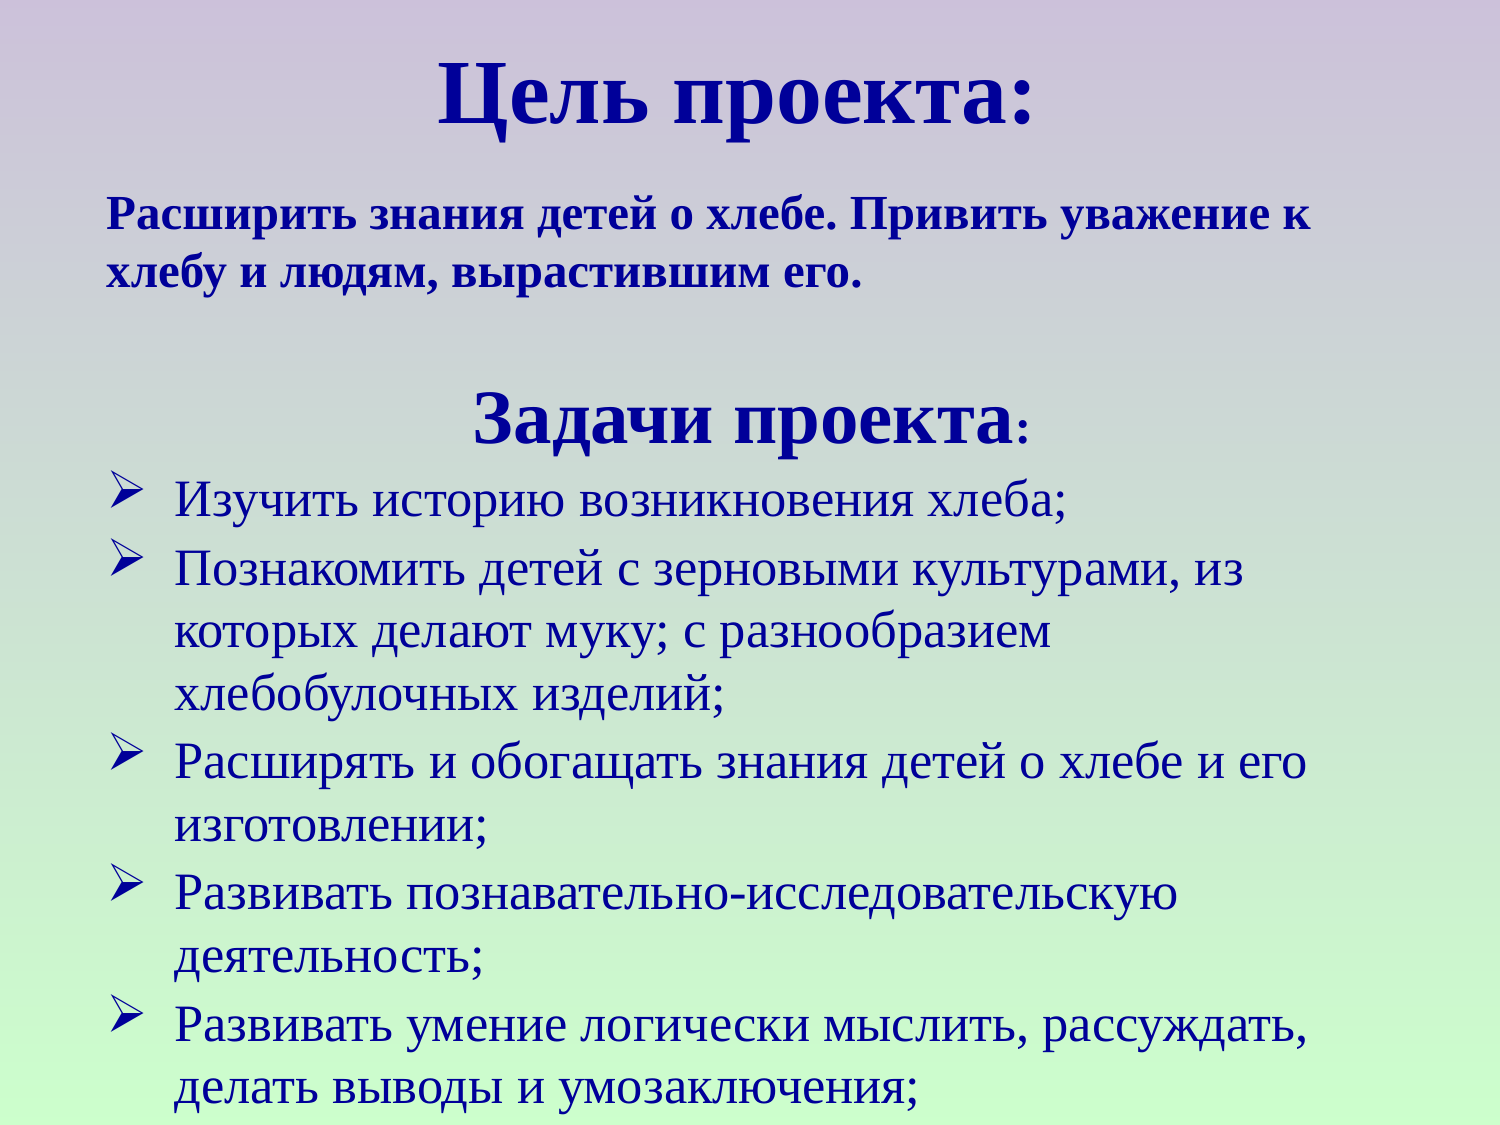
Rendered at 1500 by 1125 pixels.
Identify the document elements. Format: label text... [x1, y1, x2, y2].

list Расширить знания детей о хлебе. Привить уважение к хлебу и людям, вырастившим его. Задачи проекта: Изучить историю возникновения хлеба; Познакомить детей с зерновыми культурами, из которых делают муку; с разнообразием хлебобулочных изделий; Расширять и обогащать знания детей о хлебе и его изготовлении; Развивать познавательно-исследовательскую деятельность; Развивать умение логически мыслить, рассуждать, делать выводы и умозаключения; [75, 172, 1425, 1125]
title Цель проекта: [75, 0, 1425, 172]
